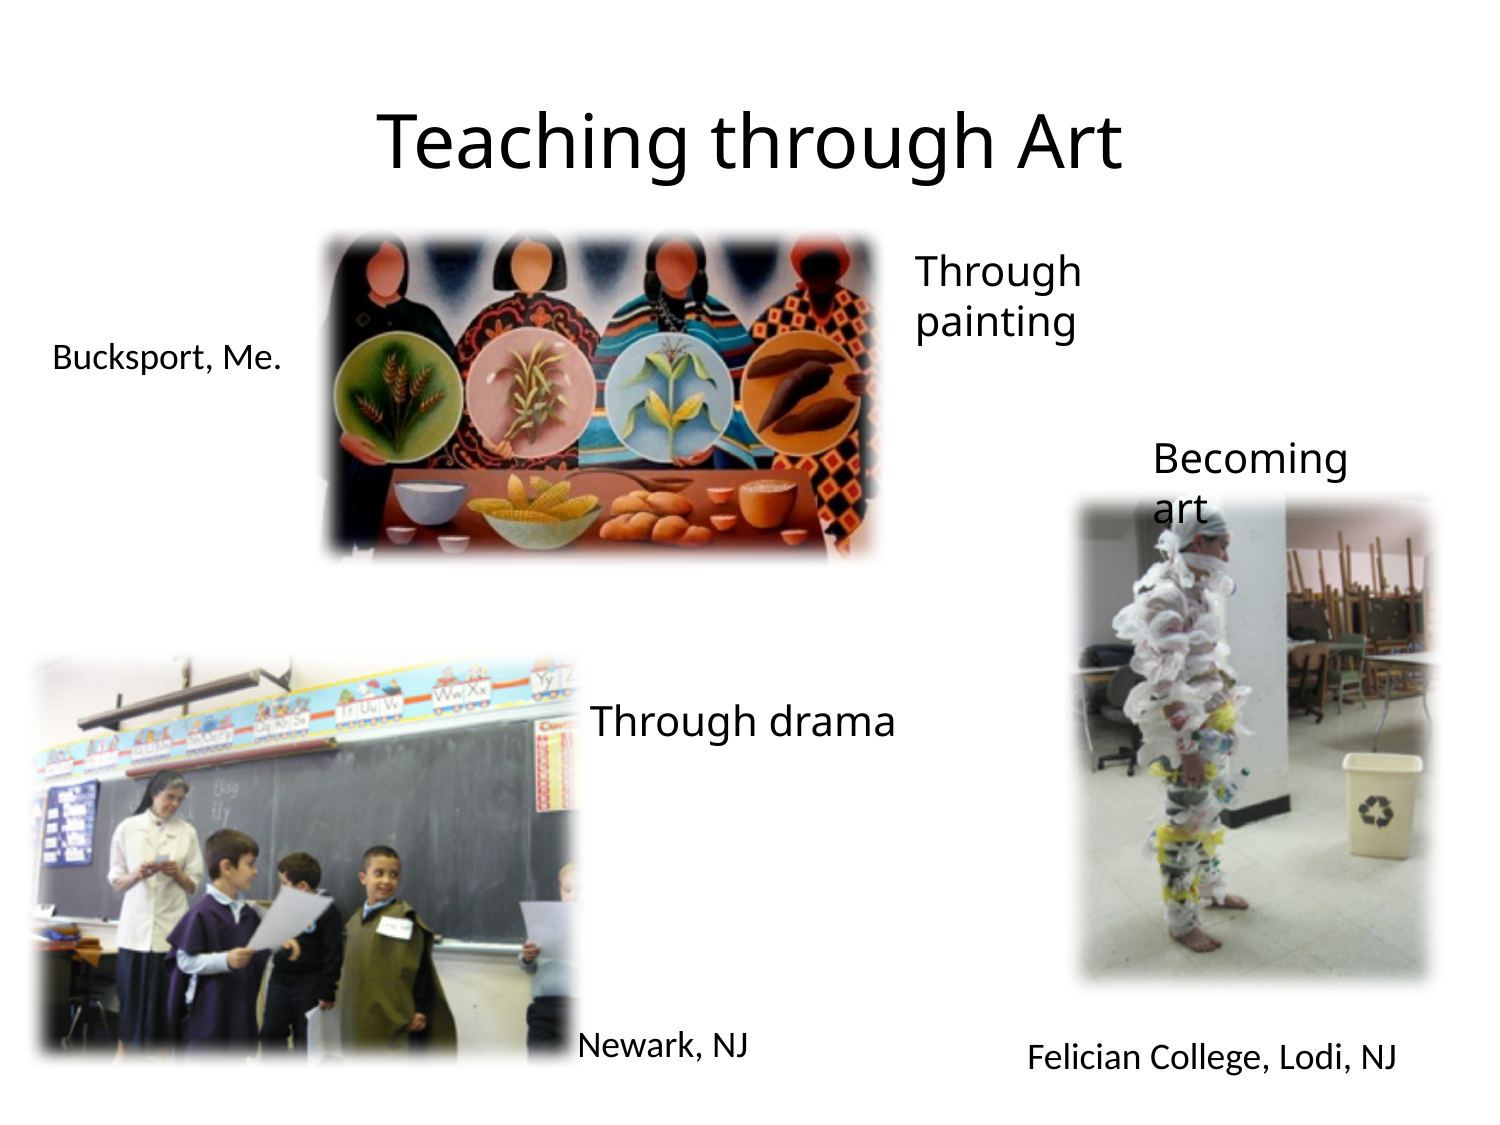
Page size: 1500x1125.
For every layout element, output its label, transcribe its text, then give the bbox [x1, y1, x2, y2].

picture [1062, 487, 1445, 998]
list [24, 649, 586, 1071]
title Teaching through Art [75, 45, 1425, 233]
text_box Newark, NJ [589, 1012, 800, 1073]
picture [312, 224, 888, 571]
text_box Bucksport, Me. [37, 324, 307, 385]
text_box Through drama [590, 687, 925, 753]
text_box Felician College, Lodi, NJ [1012, 1024, 1438, 1085]
text_box Through painting [899, 237, 1263, 353]
text_box Becoming art [1137, 424, 1438, 485]
